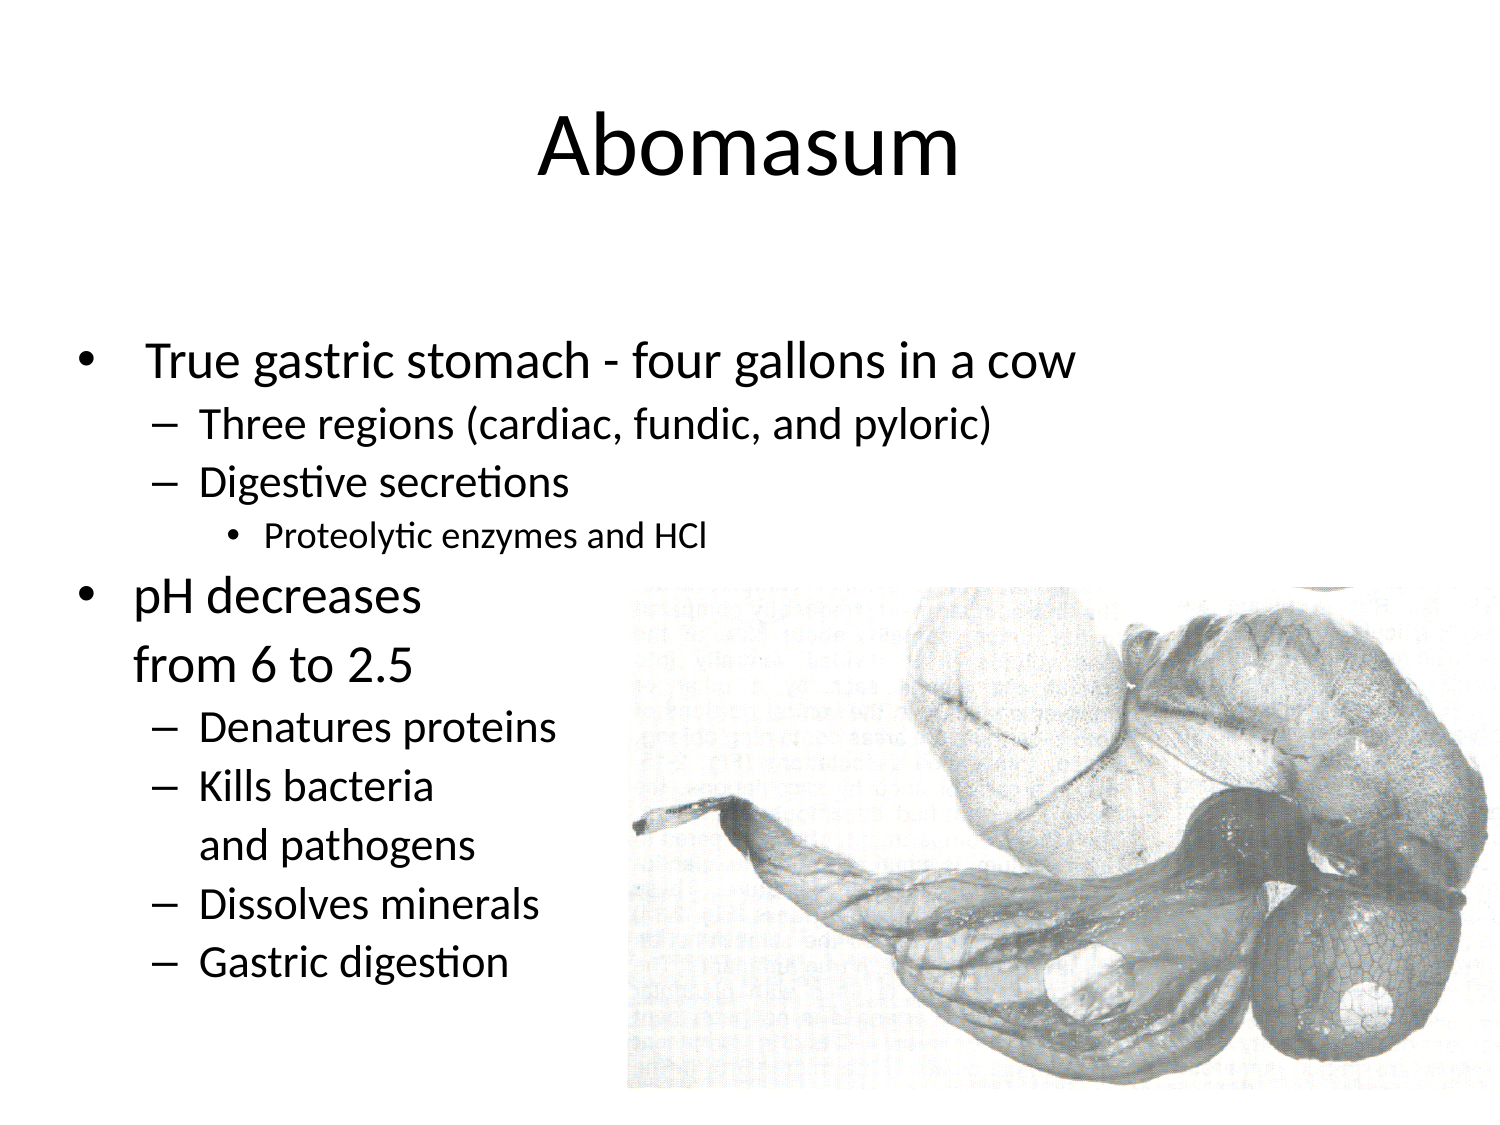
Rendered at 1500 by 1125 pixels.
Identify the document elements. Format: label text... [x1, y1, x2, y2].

list True gastric stomach - four gallons in a cow Three regions (cardiac, fundic, and pyloric) Digestive secretions Proteolytic enzymes and HCl pH decreases from 6 to 2.5 Denatures proteins Kills bacteria and pathogens Dissolves minerals Gastric digestion [62, 324, 1338, 1000]
title Abomasum [75, 45, 1425, 233]
picture [624, 587, 1500, 1101]
